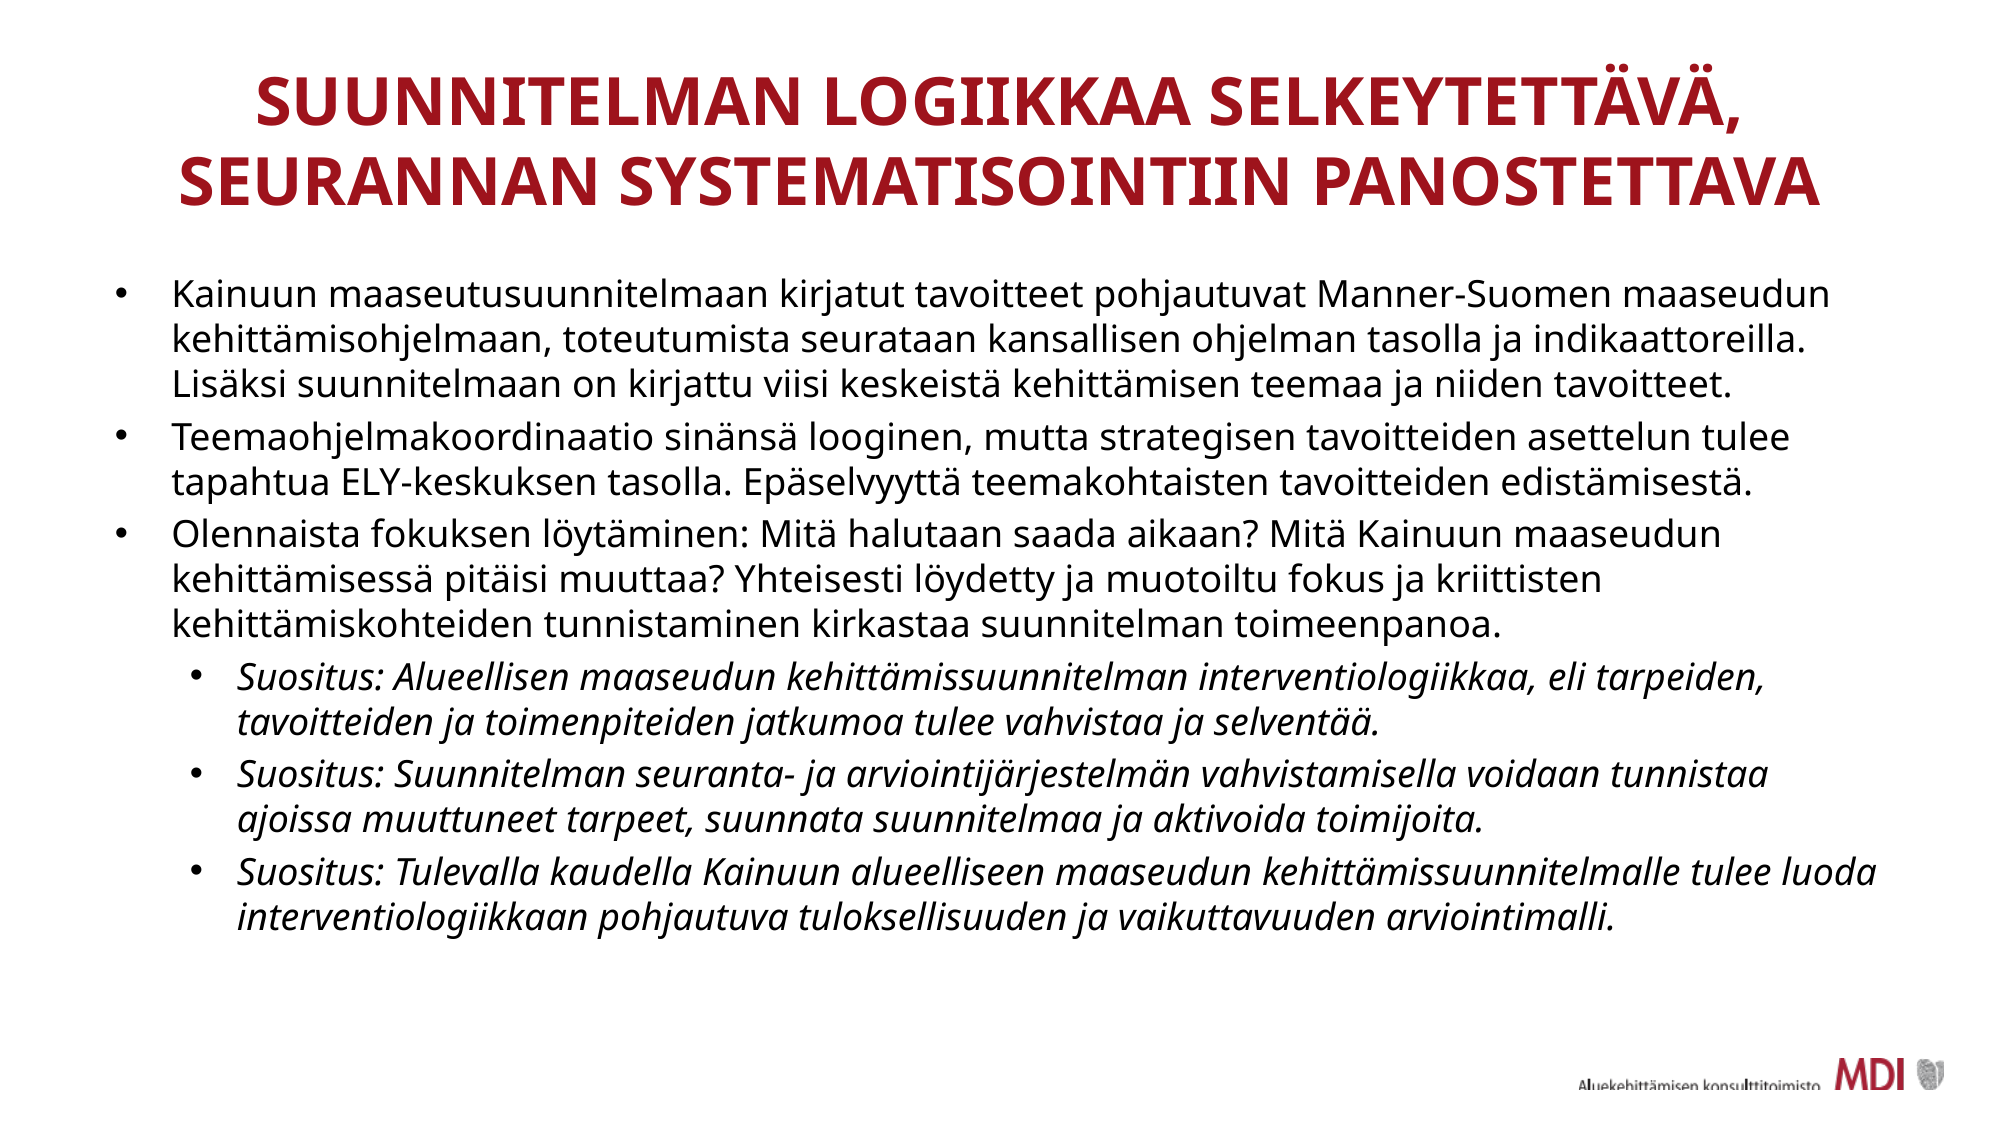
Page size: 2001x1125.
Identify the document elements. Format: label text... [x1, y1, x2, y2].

title SUUNNITELMAN LOGIIKKAA SELKEYTETTÄVÄ, SEURANNAN SYSTEMATISOINTIIN PANOSTETTAVA [99, 44, 1901, 233]
list Kainuun maaseutusuunnitelmaan kirjatut tavoitteet pohjautuvat Manner-Suomen maaseudun kehittämisohjelmaan, toteutumista seurataan kansallisen ohjelman tasolla ja indikaattoreilla. Lisäksi suunnitelmaan on kirjattu viisi keskeistä kehittämisen teemaa ja niiden tavoitteet. Teemaohjelmakoordinaatio sinänsä looginen, mutta strategisen tavoitteiden asettelun tulee tapahtua ELY-keskuksen tasolla. Epäselvyyttä teemakohtaisten tavoitteiden edistämisestä. Olennaista fokuksen löytäminen: Mitä halutaan saada aikaan? Mitä Kainuun maaseudun kehittämisessä pitäisi muuttaa? Yhteisesti löydetty ja muotoiltu fokus ja kriittisten kehittämiskohteiden tunnistaminen kirkastaa suunnitelman toimeenpanoa. Suositus: Alueellisen maaseudun kehittämissuunnitelman interventiologiikkaa, eli tarpeiden, tavoitteiden ja toimenpiteiden jatkumoa tulee vahvistaa ja selventää. Suositus: Suunnitelman seuranta- ja arviointijärjestelmän vahvistamisella voidaan tunnistaa ajoissa muuttuneet tarpeet, suunnata suunnitelmaa ja aktivoida toimijoita. Suositus: Tulevalla kaudella Kainuun alueelliseen maaseudun kehittämissuunnitelmalle tulee luoda interventiologiikkaan pohjautuva tuloksellisuuden ja vaikuttavuuden arviointimalli. [99, 262, 1901, 1006]
